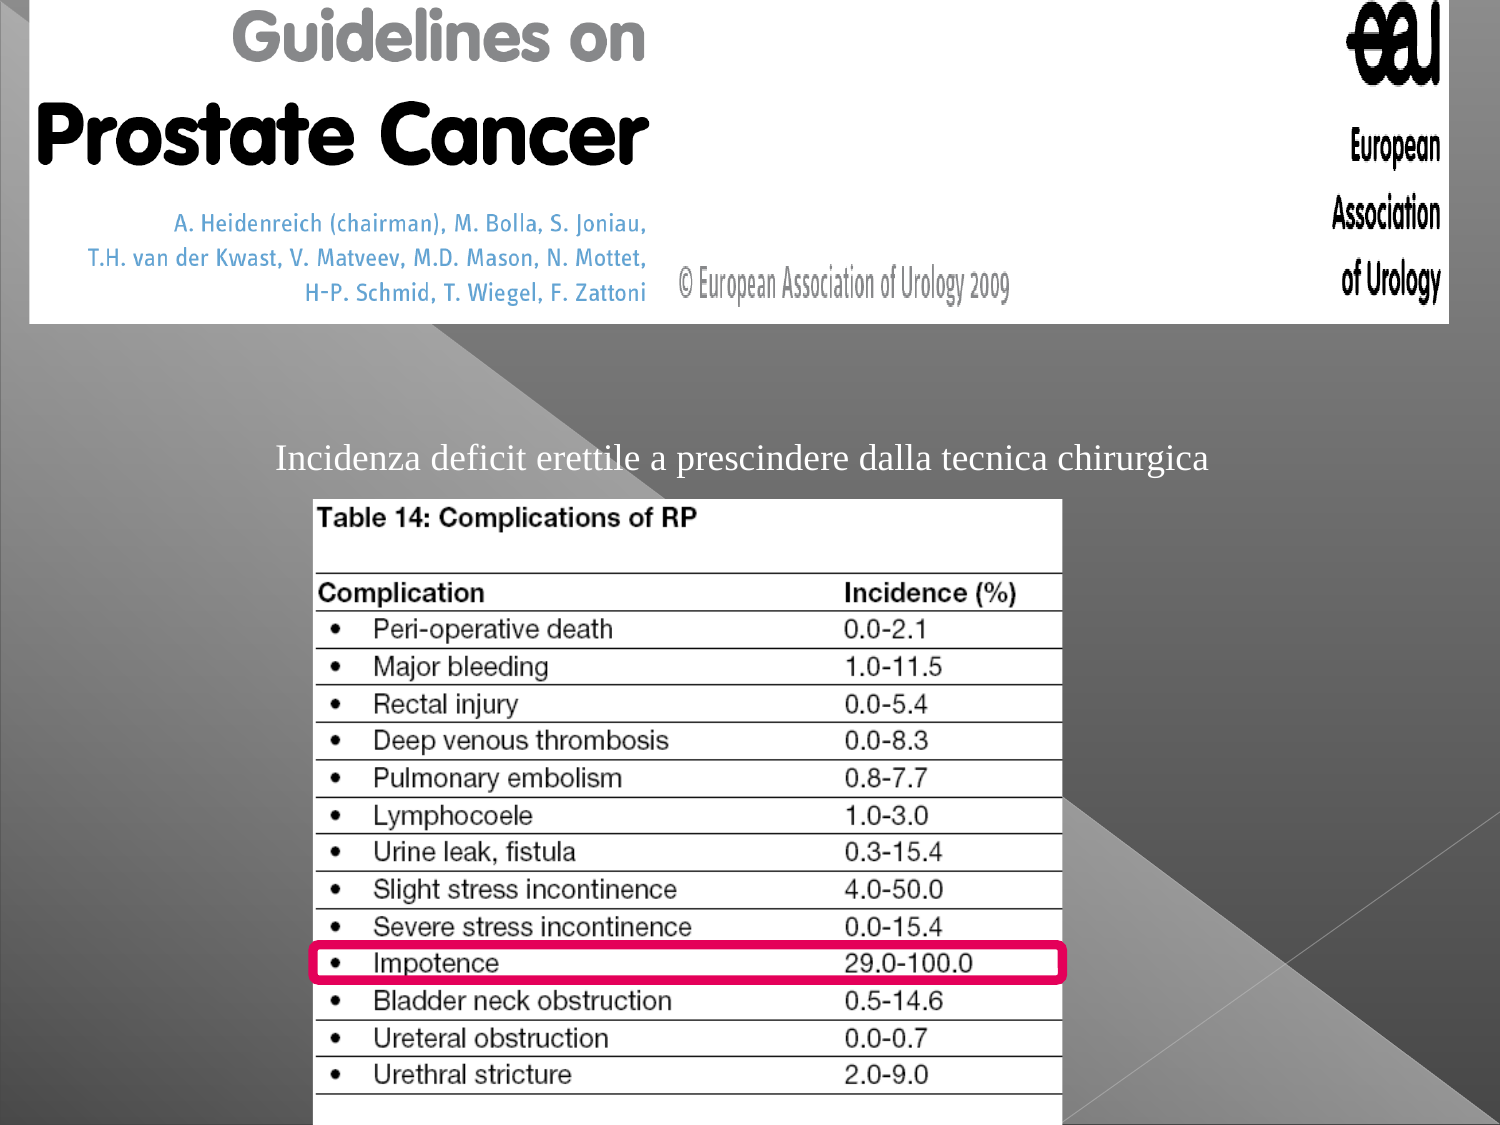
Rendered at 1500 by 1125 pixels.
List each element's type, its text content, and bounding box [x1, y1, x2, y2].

picture [29, 0, 1449, 324]
picture [312, 499, 1063, 1125]
text_box Incidenza deficit erettile a prescindere dalla tecnica chirurgica [260, 424, 1236, 486]
